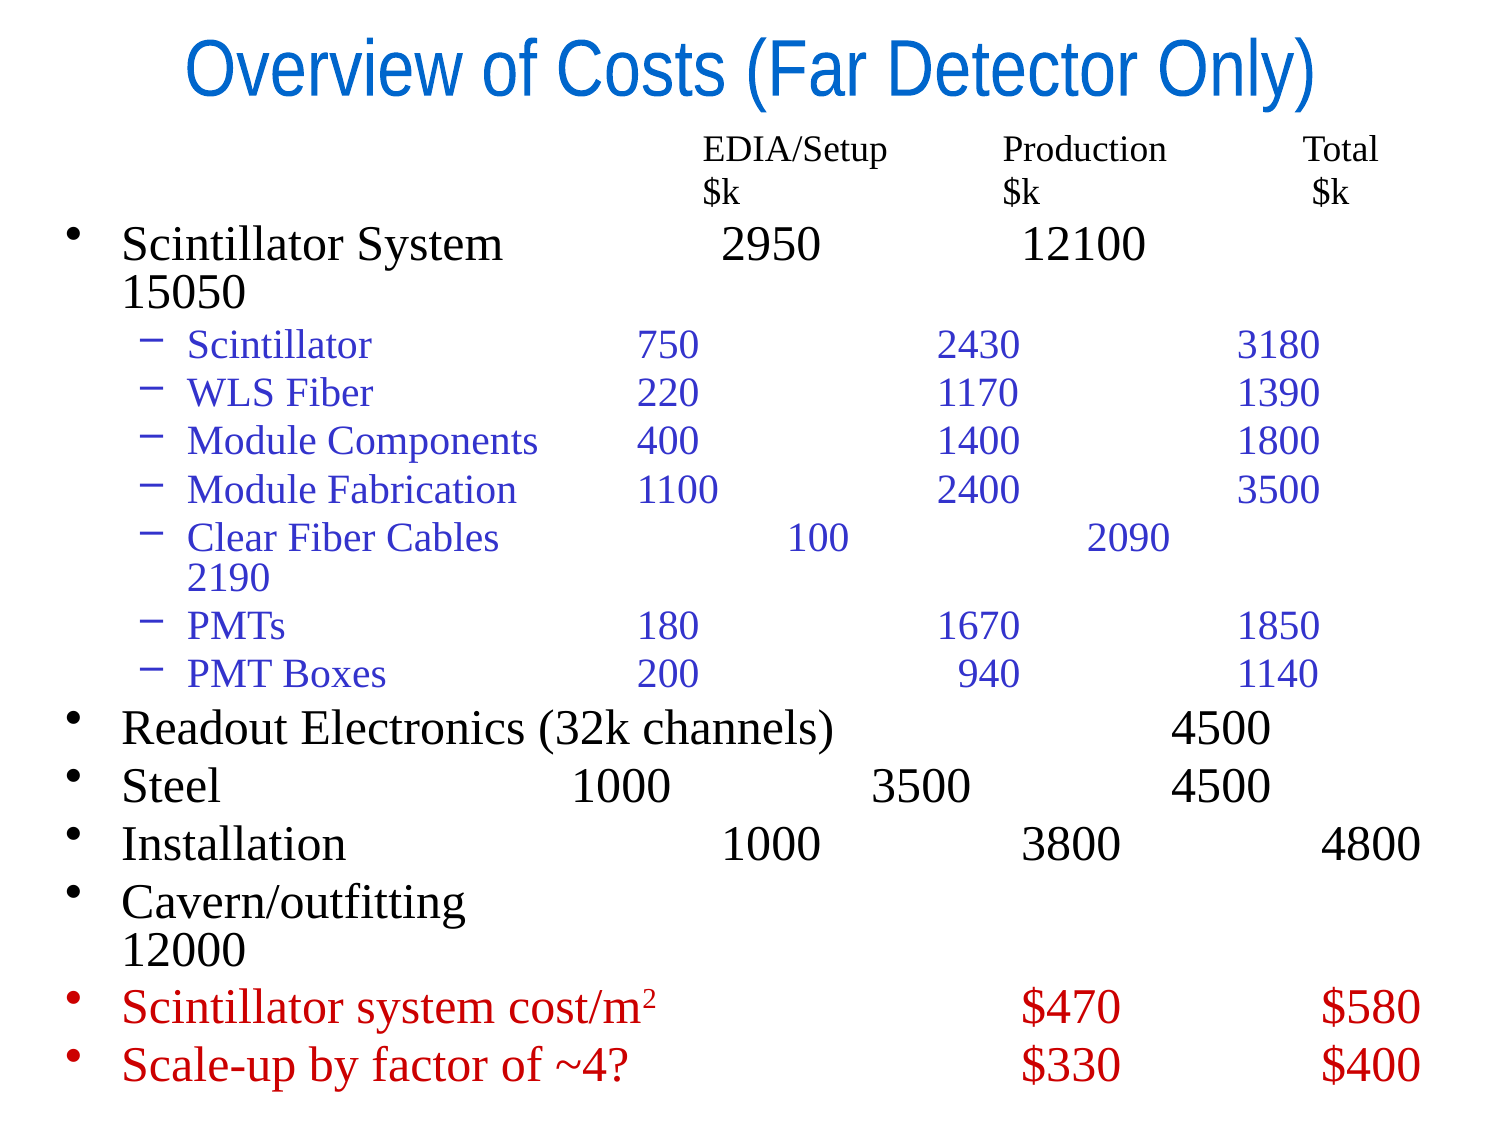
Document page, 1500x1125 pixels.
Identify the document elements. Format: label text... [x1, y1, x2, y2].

list EDIA/Setup Production Total $k $k $k Scintillator System 2950 12100 15050 Scintillator 750 2430 3180 WLS Fiber 220 1170 1390 Module Components 400 1400 1800 Module Fabrication 1100 2400 3500 Clear Fiber Cables 100 2090 2190 PMTs 180 1670 1850 PMT Boxes 200 940 1140 Readout Electronics (32k channels) 4500 Steel 1000 3500 4500 Installation 1000 3800 4800 Cavern/outfitting 12000 Scintillator system cost/m2 $470 $580 Scale-up by factor of ~4? $330 $400 [50, 125, 1450, 1063]
